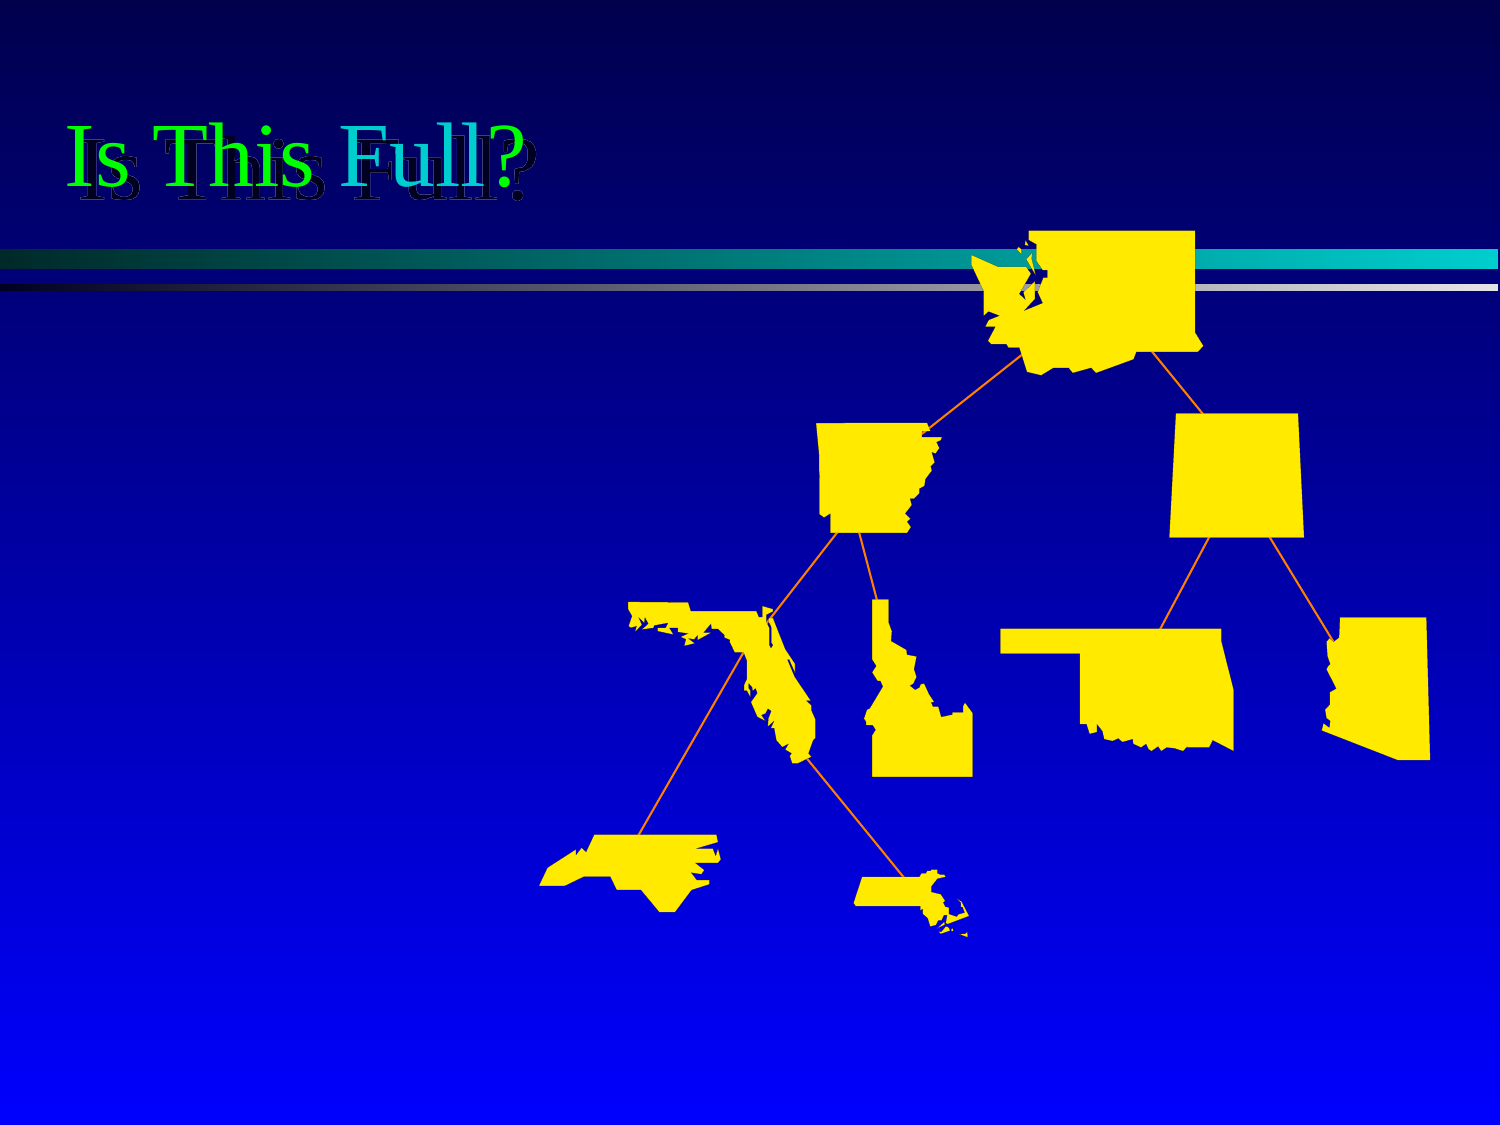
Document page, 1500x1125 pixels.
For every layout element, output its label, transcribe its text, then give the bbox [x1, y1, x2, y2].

picture [998, 622, 1236, 758]
picture [537, 830, 723, 917]
picture [625, 599, 824, 765]
picture [969, 223, 1206, 383]
picture [814, 421, 948, 535]
picture [861, 597, 979, 780]
title Is This Full? [49, 55, 1326, 245]
picture [1319, 614, 1436, 763]
picture [1166, 411, 1311, 540]
picture [852, 865, 971, 941]
